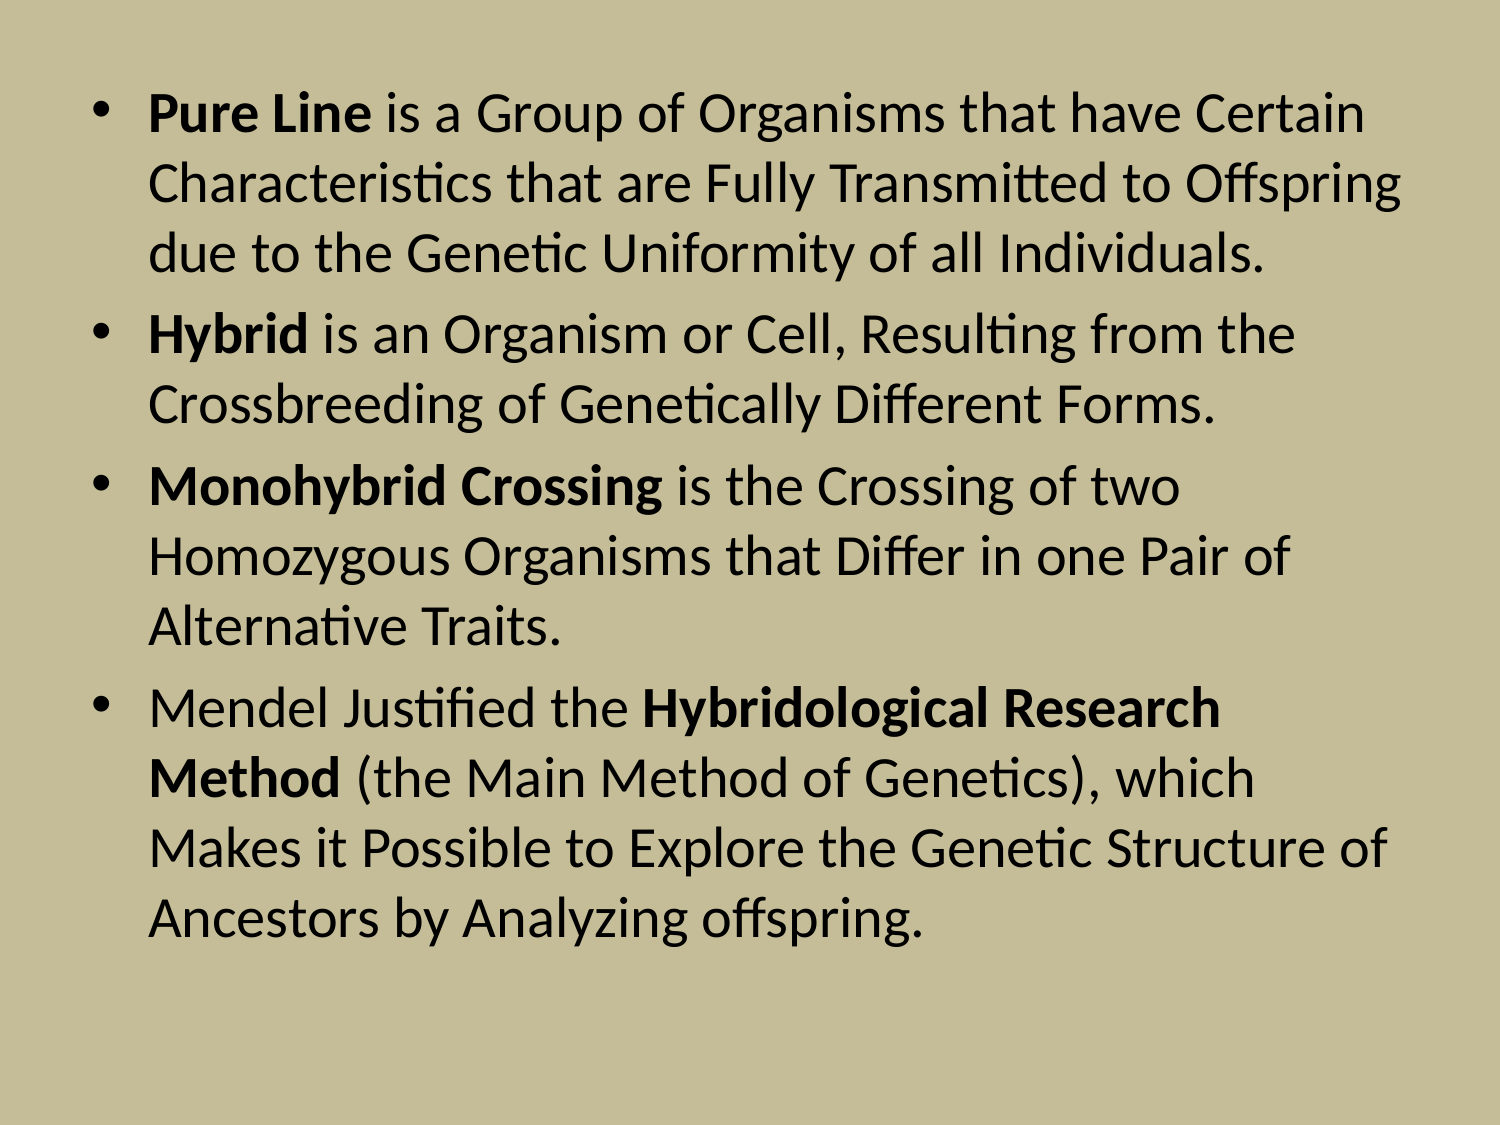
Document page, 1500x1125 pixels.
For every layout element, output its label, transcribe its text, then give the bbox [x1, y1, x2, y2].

list Pure Line is a Group of Organisms that have Certain Characteristics that are Fully Transmitted to Offspring due to the Genetic Uniformity of all Individuals. Hybrid is an Organism or Cell, Resulting from the Crossbreeding of Genetically Different Forms. Monohybrid Crossing is the Crossing of two Homozygous Organisms that Differ in one Pair of Alternative Traits. Mendel Justified the Hybridological Research Method (the Main Method of Genetics), which Makes it Possible to Explore the Genetic Structure of Ancestors by Analyzing offspring. [76, 66, 1428, 1010]
